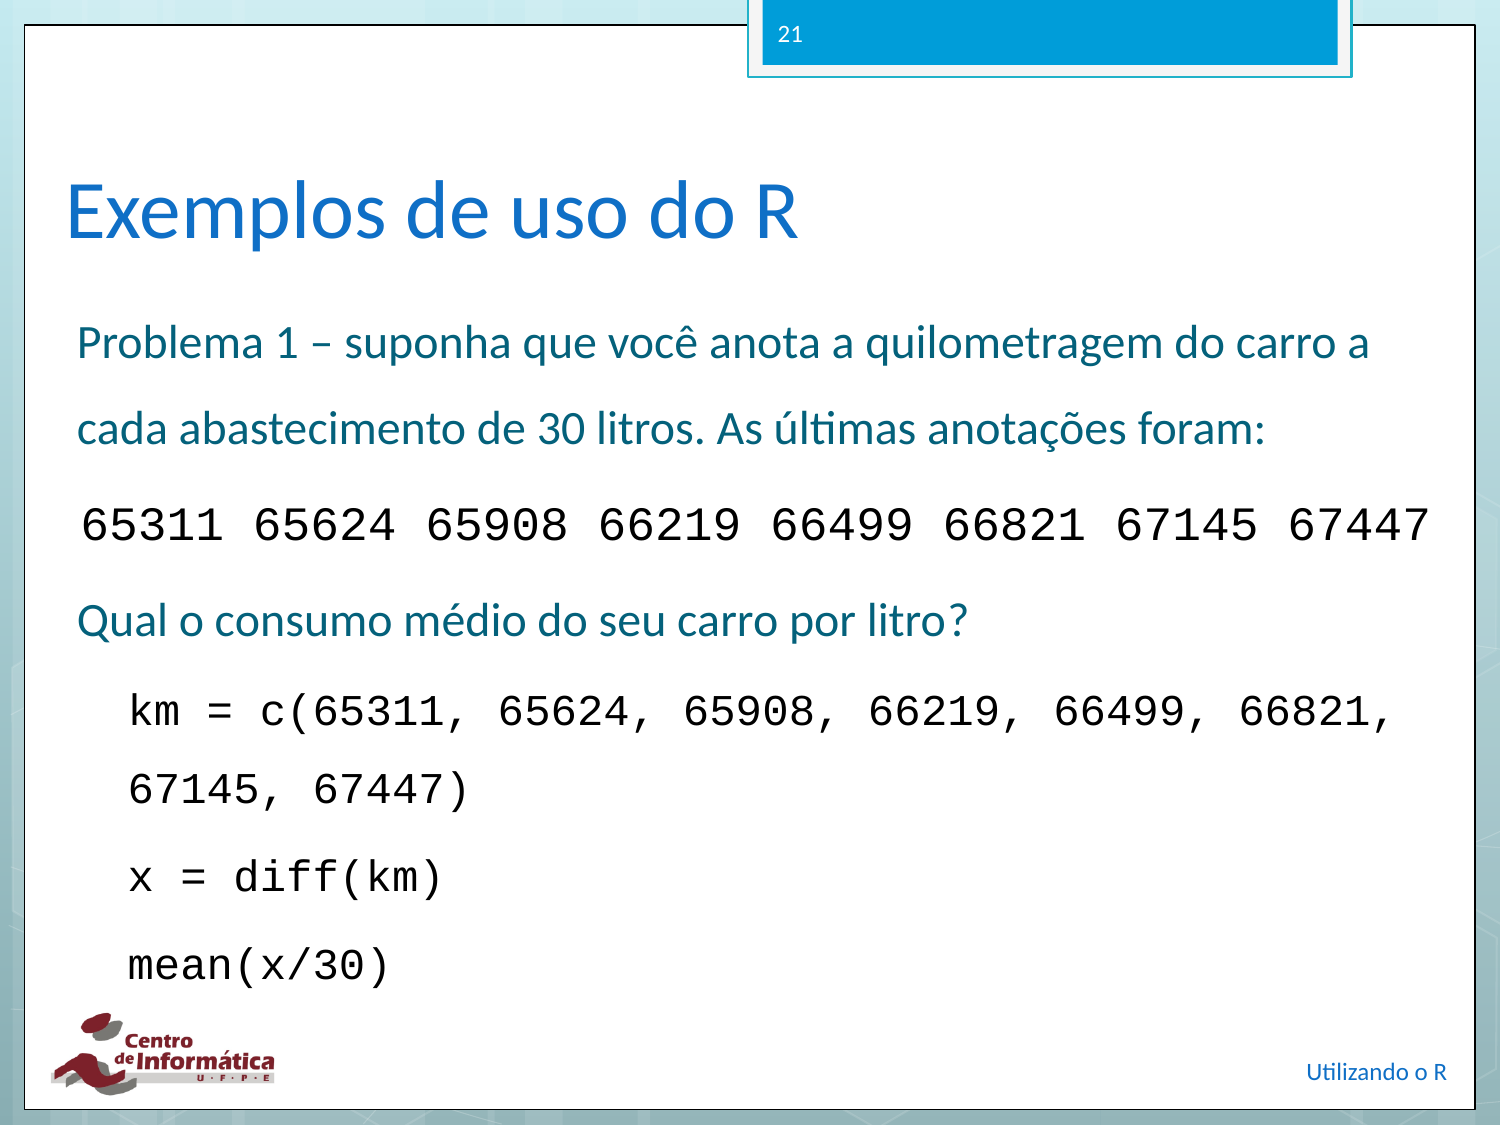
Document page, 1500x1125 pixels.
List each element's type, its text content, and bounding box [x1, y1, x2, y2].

slide_number 21 [762, 2, 982, 63]
list Problema 1 – suponha que você anota a quilometragem do carro a cada abastecimento de 30 litros. As últimas anotações foram: 65311 65624 65908 66219 66499 66821 67145 67447 Qual o consumo médio do seu carro por litro? km = c(65311, 65624, 65908, 66219, 66499, 66821, 67145, 67447) x = diff(km) mean(x/30) [50, 273, 1450, 1025]
footer Utilizando o R [888, 1040, 1463, 1100]
title Exemplos de uso do R [50, 75, 1450, 263]
picture [39, 1007, 288, 1099]
